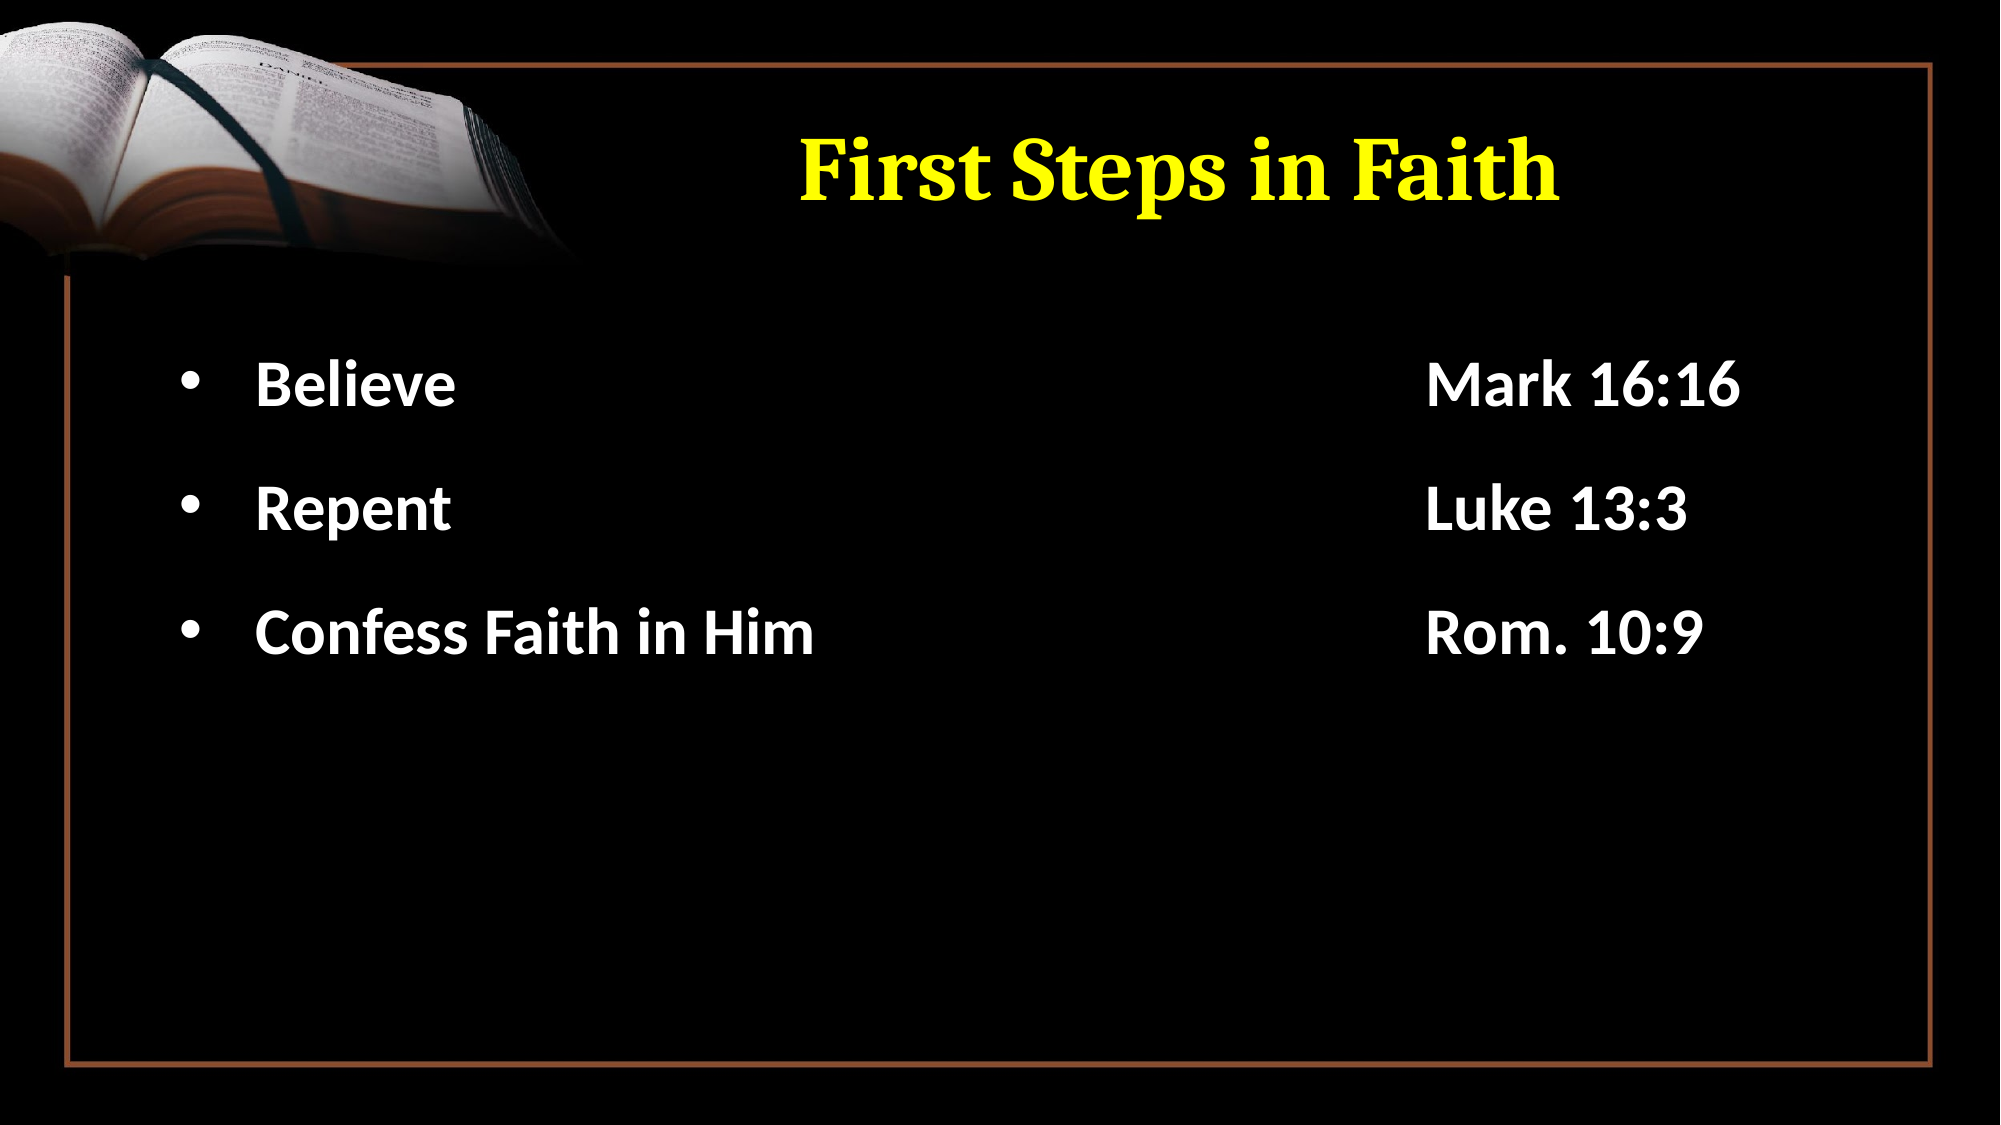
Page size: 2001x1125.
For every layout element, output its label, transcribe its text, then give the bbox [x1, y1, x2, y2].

picture [0, 0, 2000, 1125]
list Believe Mark 16:16 Repent Luke 13:3 Confess Faith in Him Rom. 10:9 [88, 292, 1913, 1063]
title First Steps in Faith [411, 49, 1950, 293]
